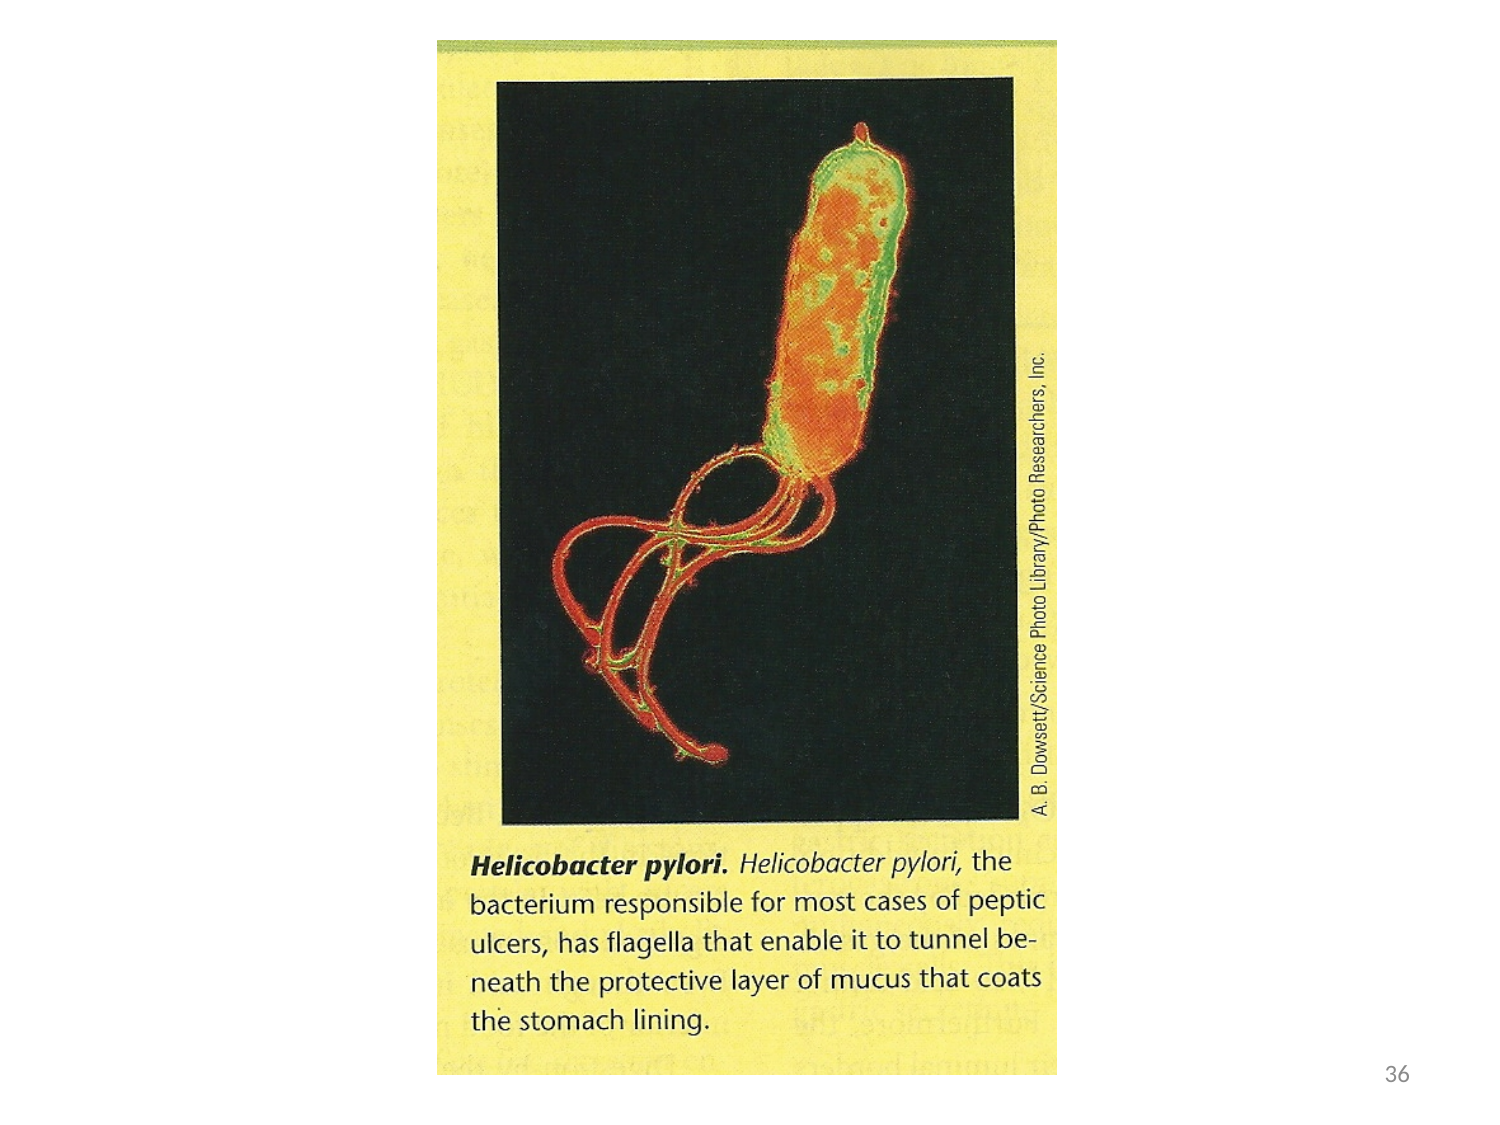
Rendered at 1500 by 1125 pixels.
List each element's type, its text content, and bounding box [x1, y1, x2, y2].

slide_number 36 [1074, 1042, 1425, 1103]
picture [437, 40, 1057, 1076]
